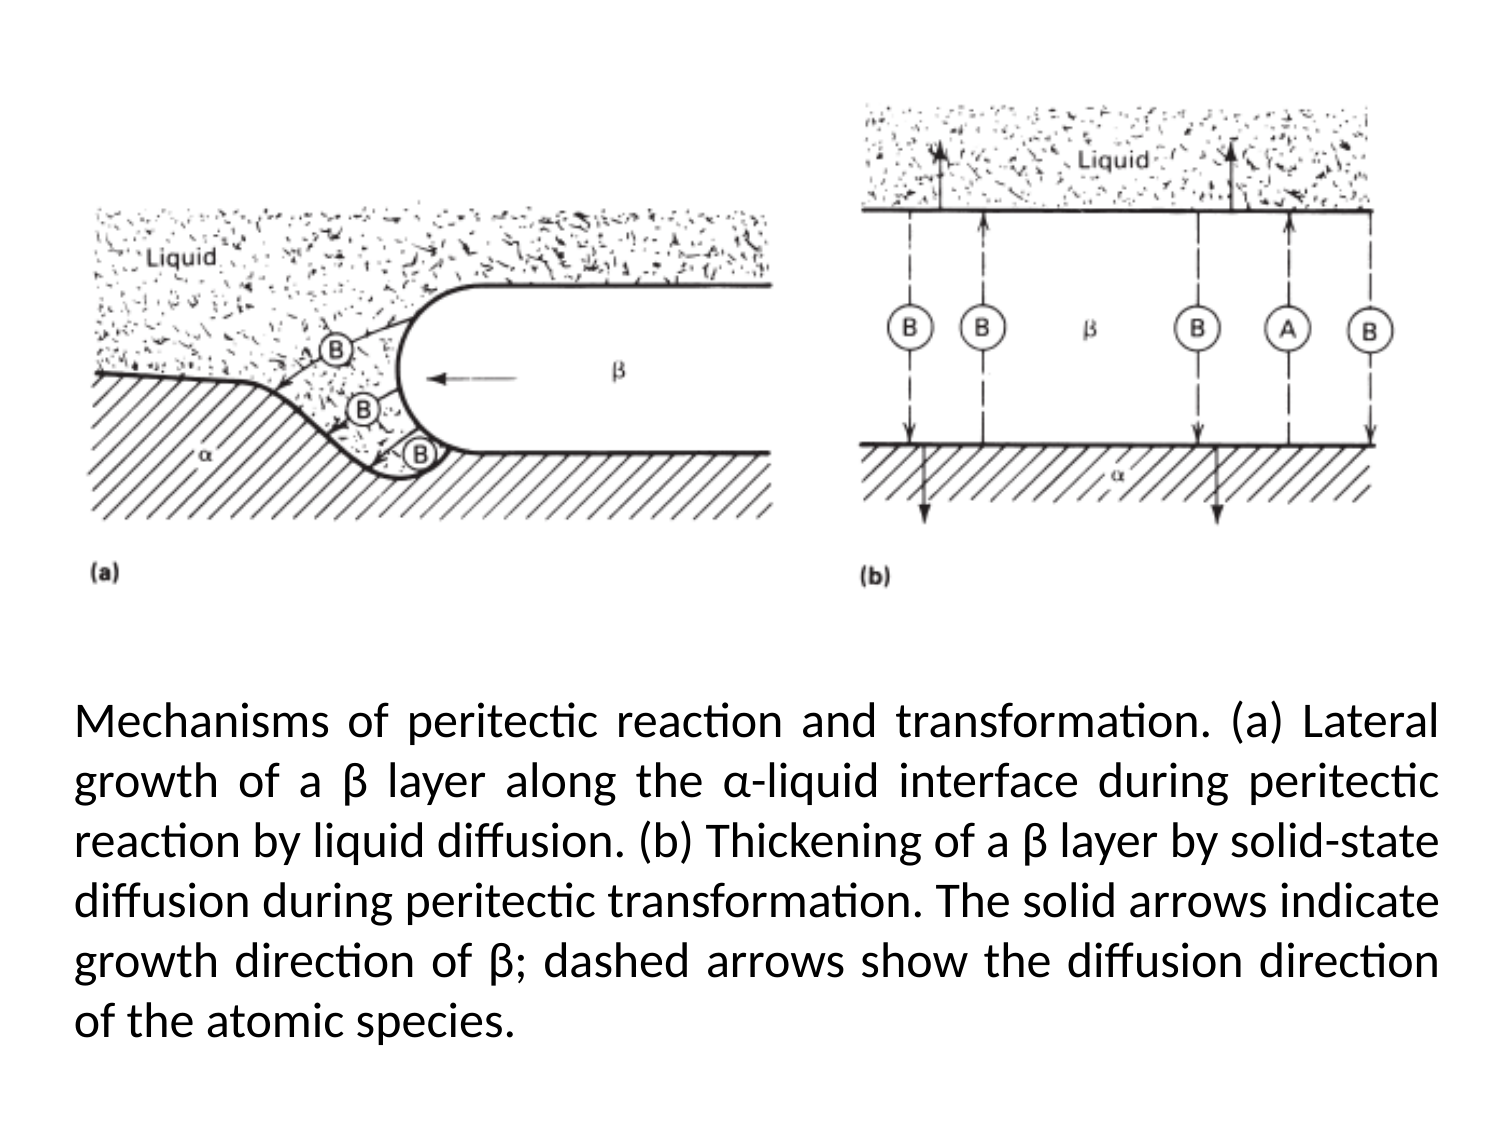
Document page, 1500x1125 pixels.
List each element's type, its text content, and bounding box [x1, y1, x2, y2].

text_box Mechanisms of peritectic reaction and transformation. (a) Lateral growth of a β layer along the α-liquid interface during peritectic reaction by liquid diffusion. (b) Thickening of a β layer by solid-state diffusion during peritectic transformation. The solid arrows indicate growth direction of β; dashed arrows show the diffusion direction of the atomic species. [59, 680, 1456, 1055]
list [33, 97, 1437, 611]
